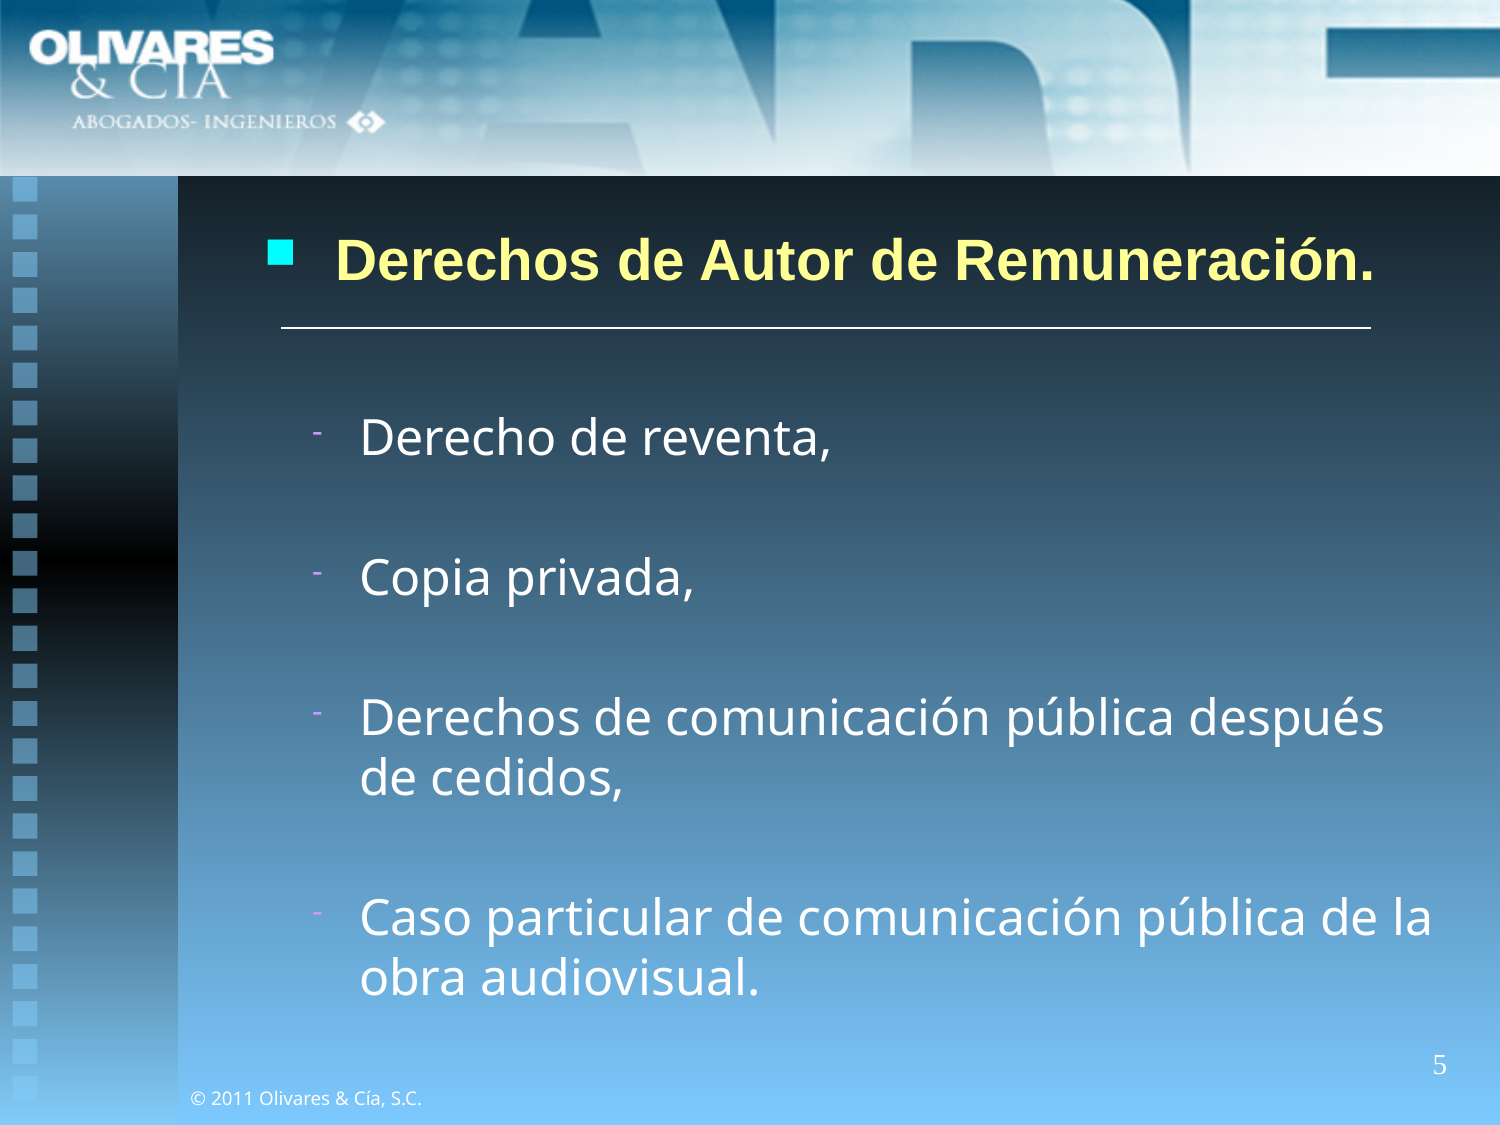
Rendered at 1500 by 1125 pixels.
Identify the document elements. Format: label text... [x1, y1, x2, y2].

slide_number 5 [1149, 1024, 1463, 1101]
text_box Derecho de reventa, Copia privada, Derechos de comunicación pública después de cedidos, Caso particular de comunicación pública de la obra audiovisual. [222, 398, 1453, 856]
text_box Derechos de Autor de Remuneración. [210, 222, 1430, 342]
text_box [246, 304, 1442, 398]
text_box © 2011 Olivares & Cía, S.C. [175, 1079, 575, 1117]
picture [0, 0, 1500, 177]
